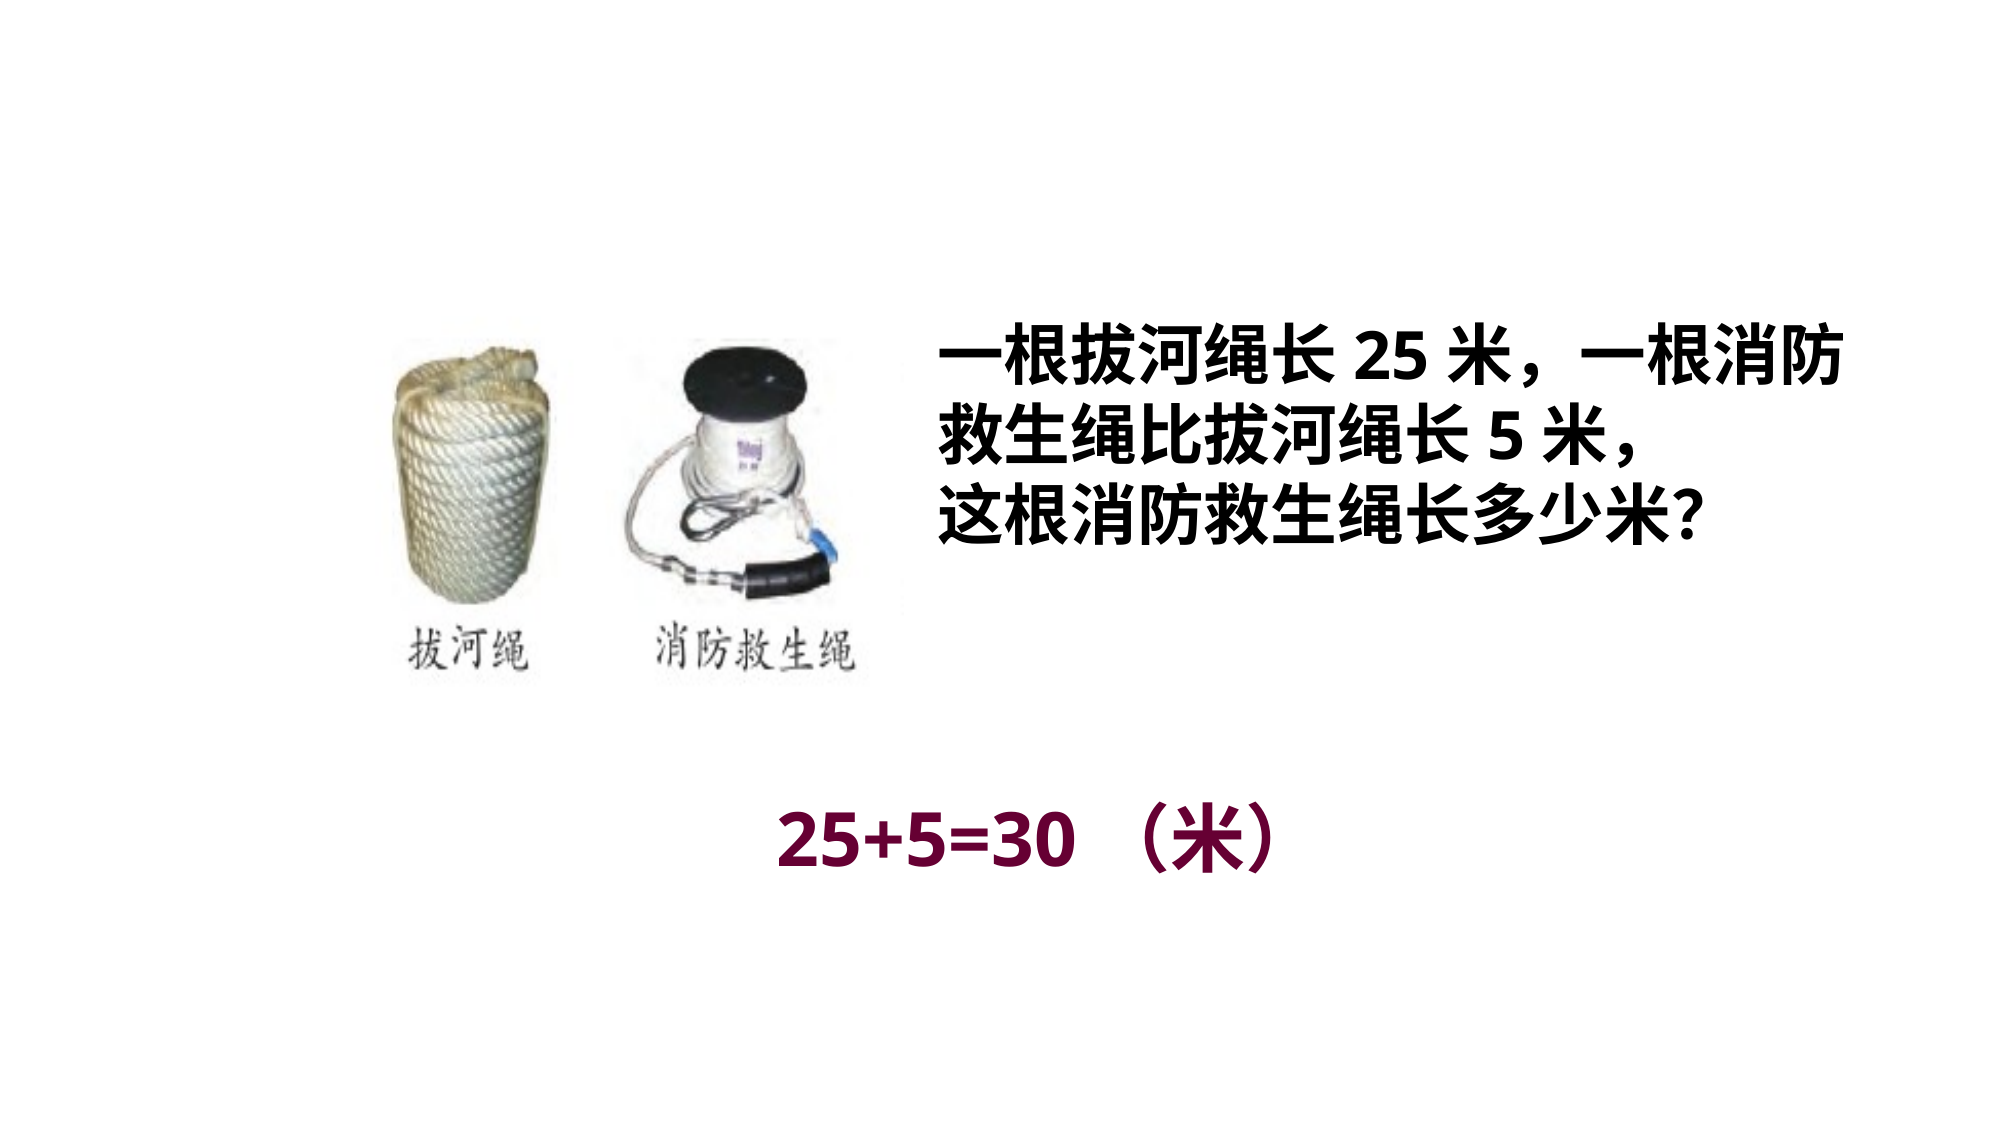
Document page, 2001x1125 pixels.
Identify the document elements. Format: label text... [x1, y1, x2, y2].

text_box 一根拔河绳长25米，一根消防 救生绳比拔河绳长5米， 这根消防救生绳长多少米？ [922, 305, 1862, 560]
picture [356, 288, 904, 727]
text_box 25+5=30（米） [761, 784, 1336, 890]
